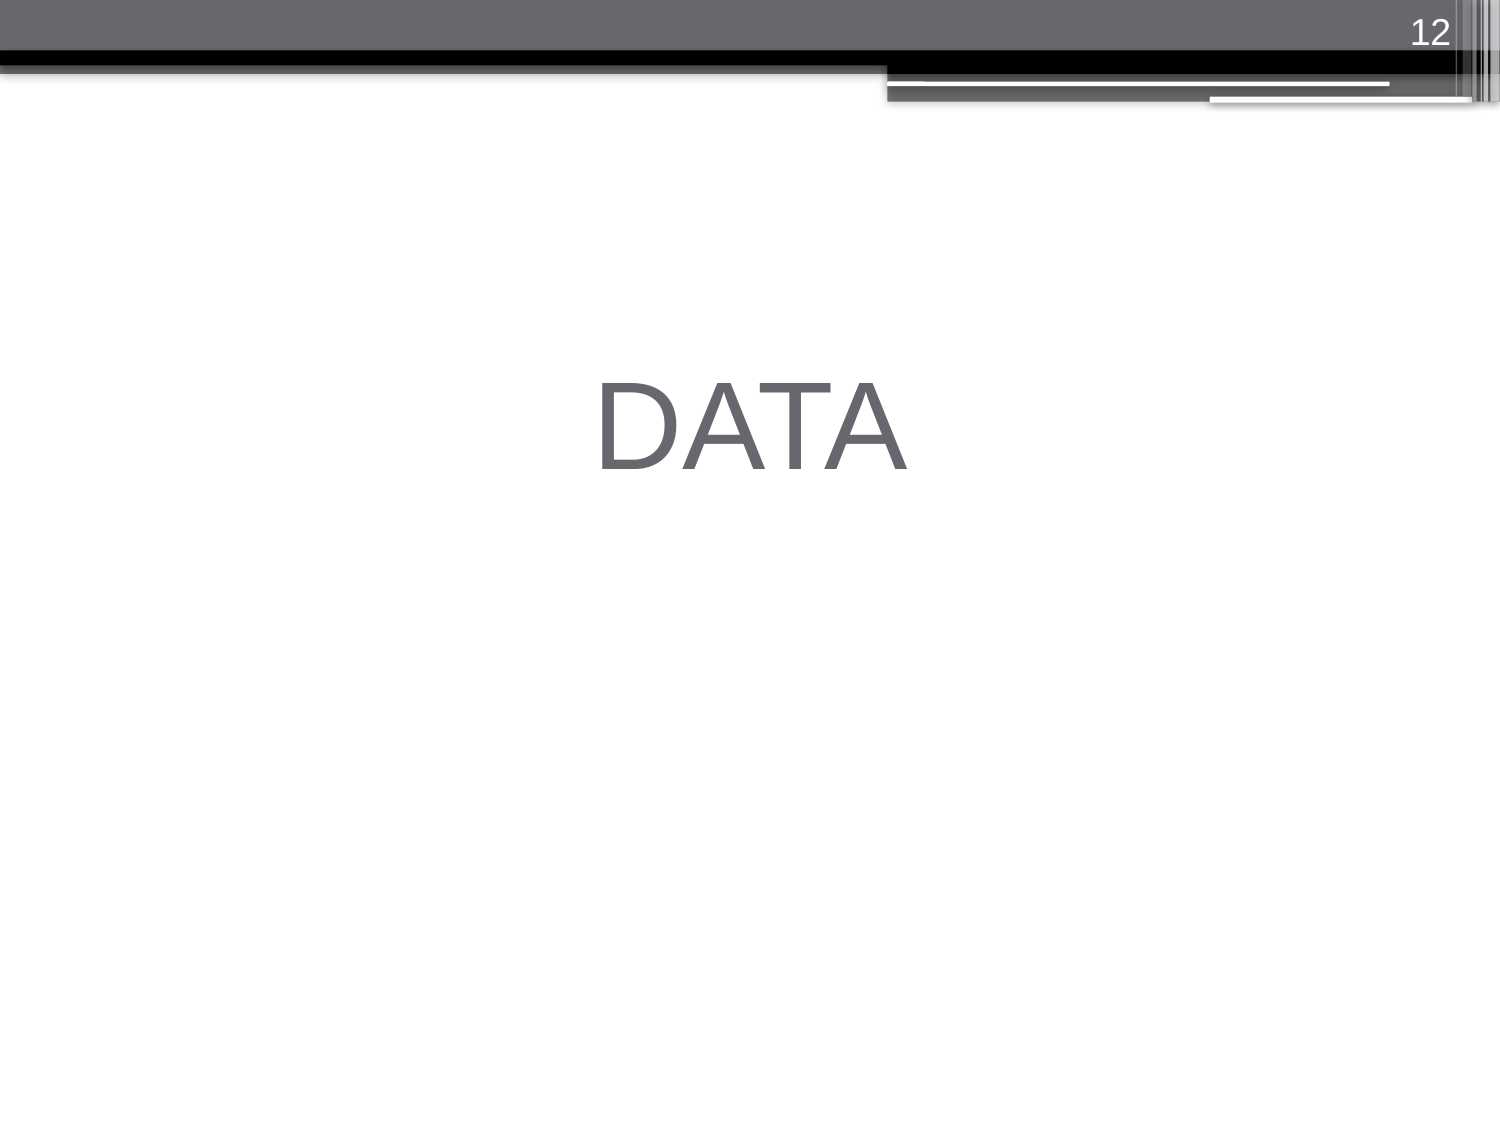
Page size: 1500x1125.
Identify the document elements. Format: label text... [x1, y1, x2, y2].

title DATA [75, 324, 1425, 515]
slide_number 12 [1341, 0, 1466, 61]
